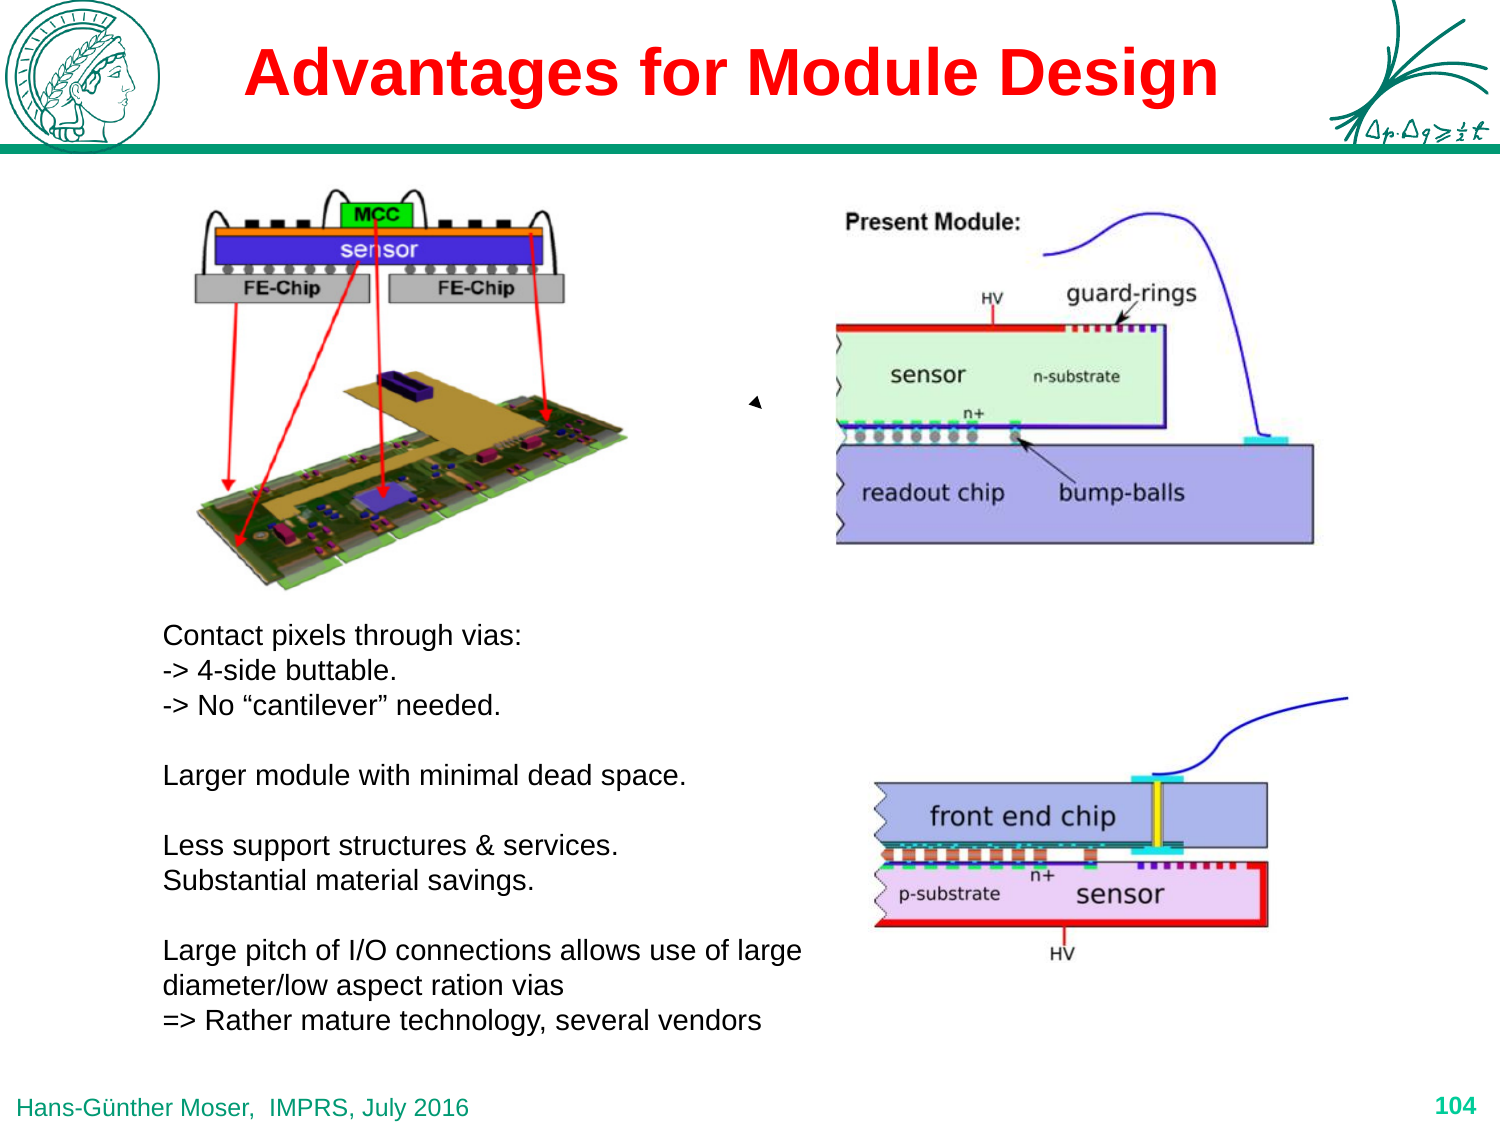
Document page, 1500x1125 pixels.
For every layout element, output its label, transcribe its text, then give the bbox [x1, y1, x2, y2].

text_box [748, 395, 762, 409]
text_box Contact pixels through vias: -> 4-side buttable. -> No “cantilever” needed. Larger module with minimal dead space. Less support structures & services. Substantial material savings. Large pitch of I/O connections allows use of large diameter/low aspect ration vias => Rather mature technology, several vendors [147, 574, 869, 1044]
picture [5, 0, 160, 154]
picture [834, 184, 1330, 546]
picture [852, 692, 1353, 963]
title Advantages for Module Design [159, 0, 1306, 138]
slide_number 104 [1411, 1082, 1500, 1125]
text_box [144, 184, 633, 653]
